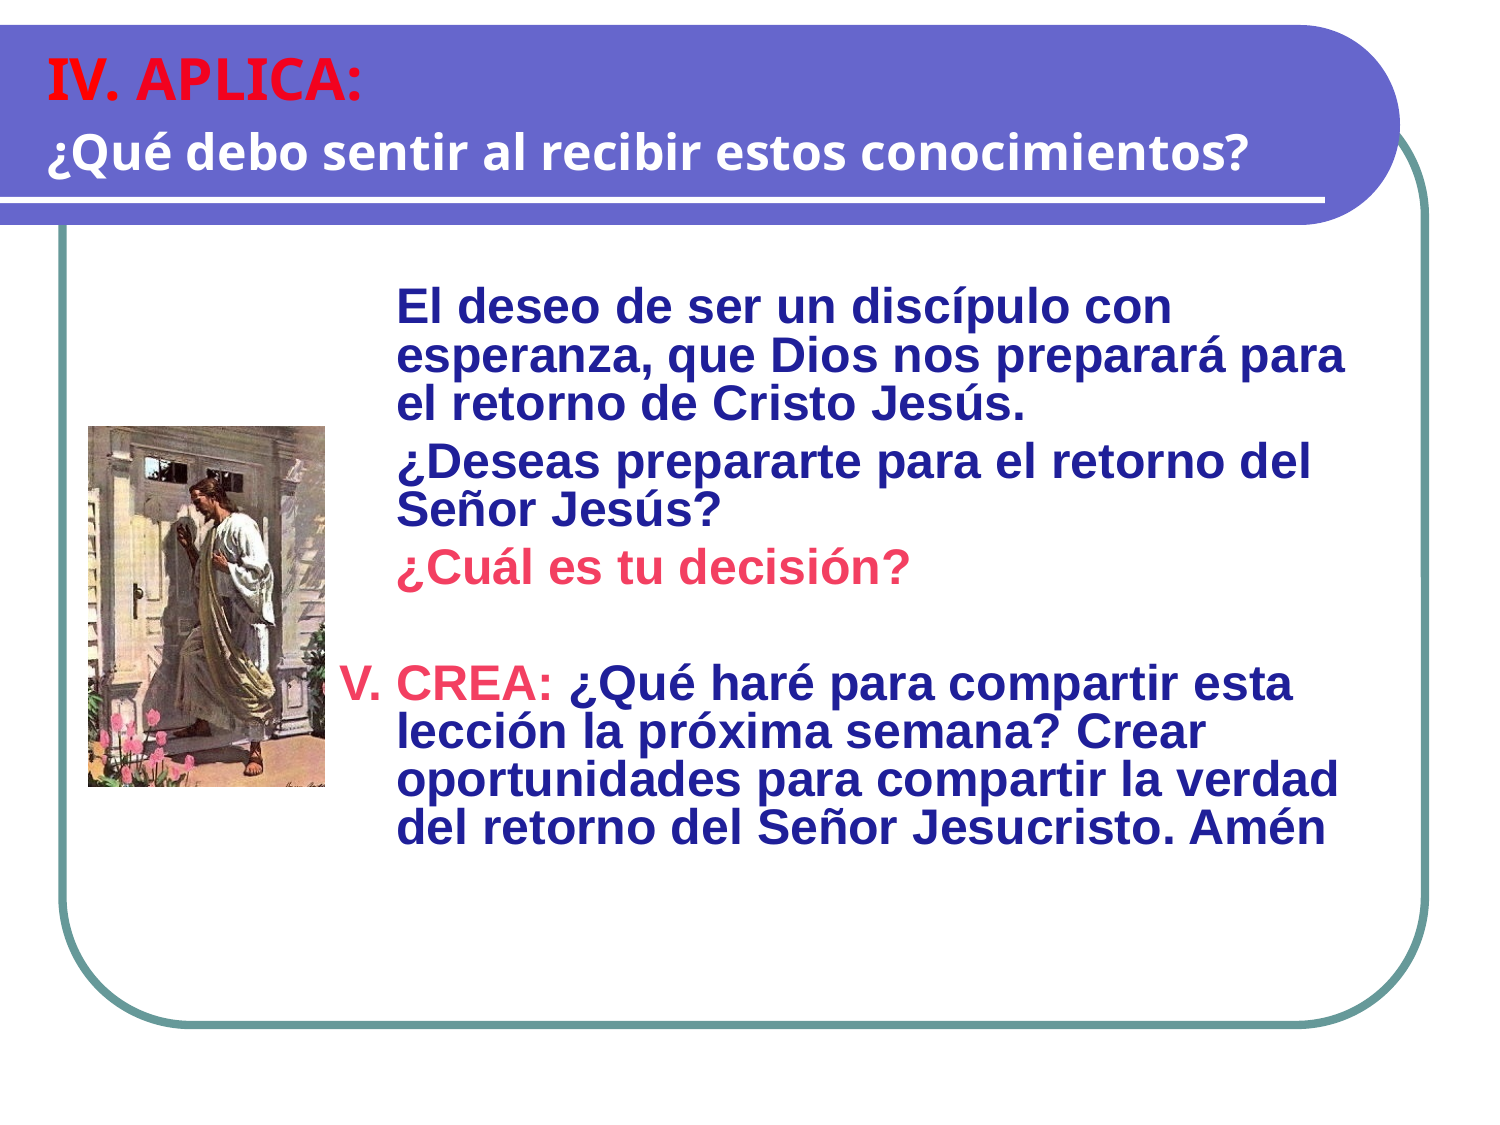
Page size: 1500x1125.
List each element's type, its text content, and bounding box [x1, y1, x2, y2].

picture [87, 426, 325, 787]
title IV. APLICA: ¿Qué debo sentir al recibir estos conocimientos? [31, 37, 1348, 188]
list El deseo de ser un discípulo con esperanza, que Dios nos preparará para el retorno de Cristo Jesús. ¿Deseas prepararte para el retorno del Señor Jesús? ¿Cuál es tu decisión? V. CREA: ¿Qué haré para compartir esta lección la próxima semana? Crear oportunidades para compartir la verdad del retorno del Señor Jesucristo. Amén [324, 270, 1407, 943]
